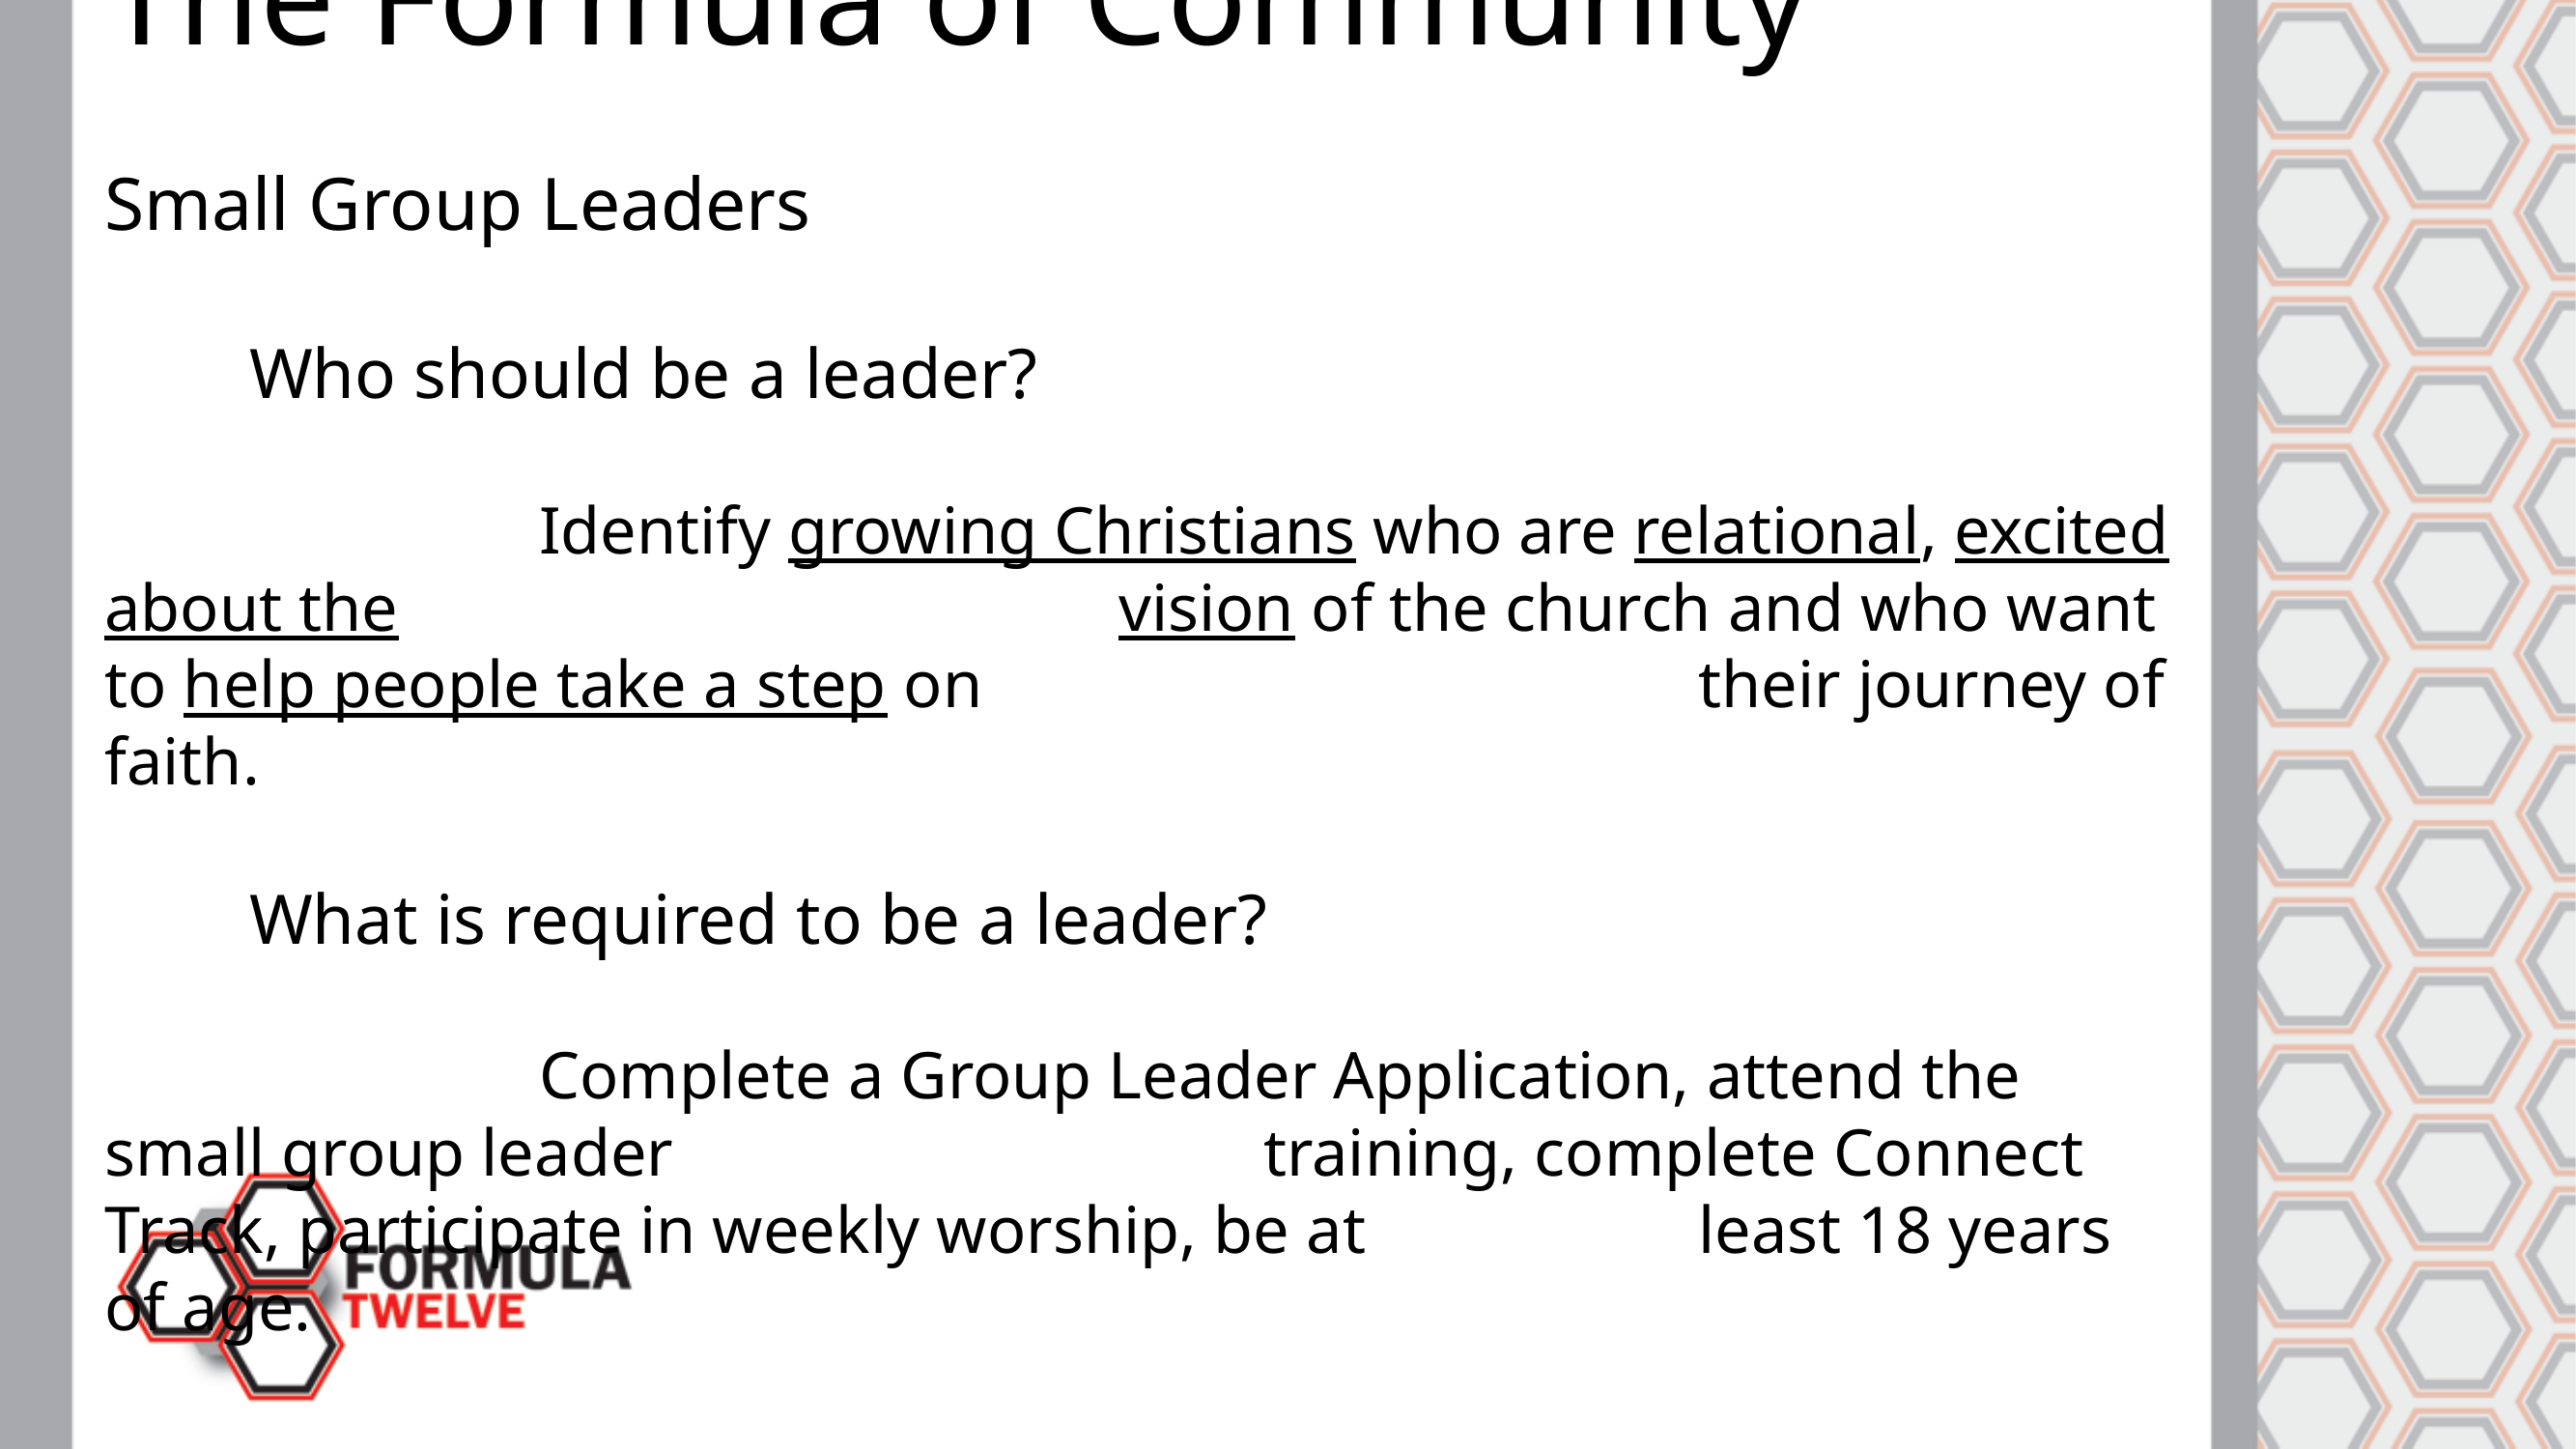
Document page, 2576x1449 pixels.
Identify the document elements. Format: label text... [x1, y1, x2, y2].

text_box The Formula of Community Small Group Leaders Who should be a leader? Identify growing Christians who are relational, excited about the vision of the church and who want to help people take a step on their journey of faith. What is required to be a leader? Complete a Group Leader Application, attend the small group leader training, complete Connect Track, participate in weekly worship, be at least 18 years of age. [96, 0, 2193, 1352]
picture [0, 0, 2576, 1449]
